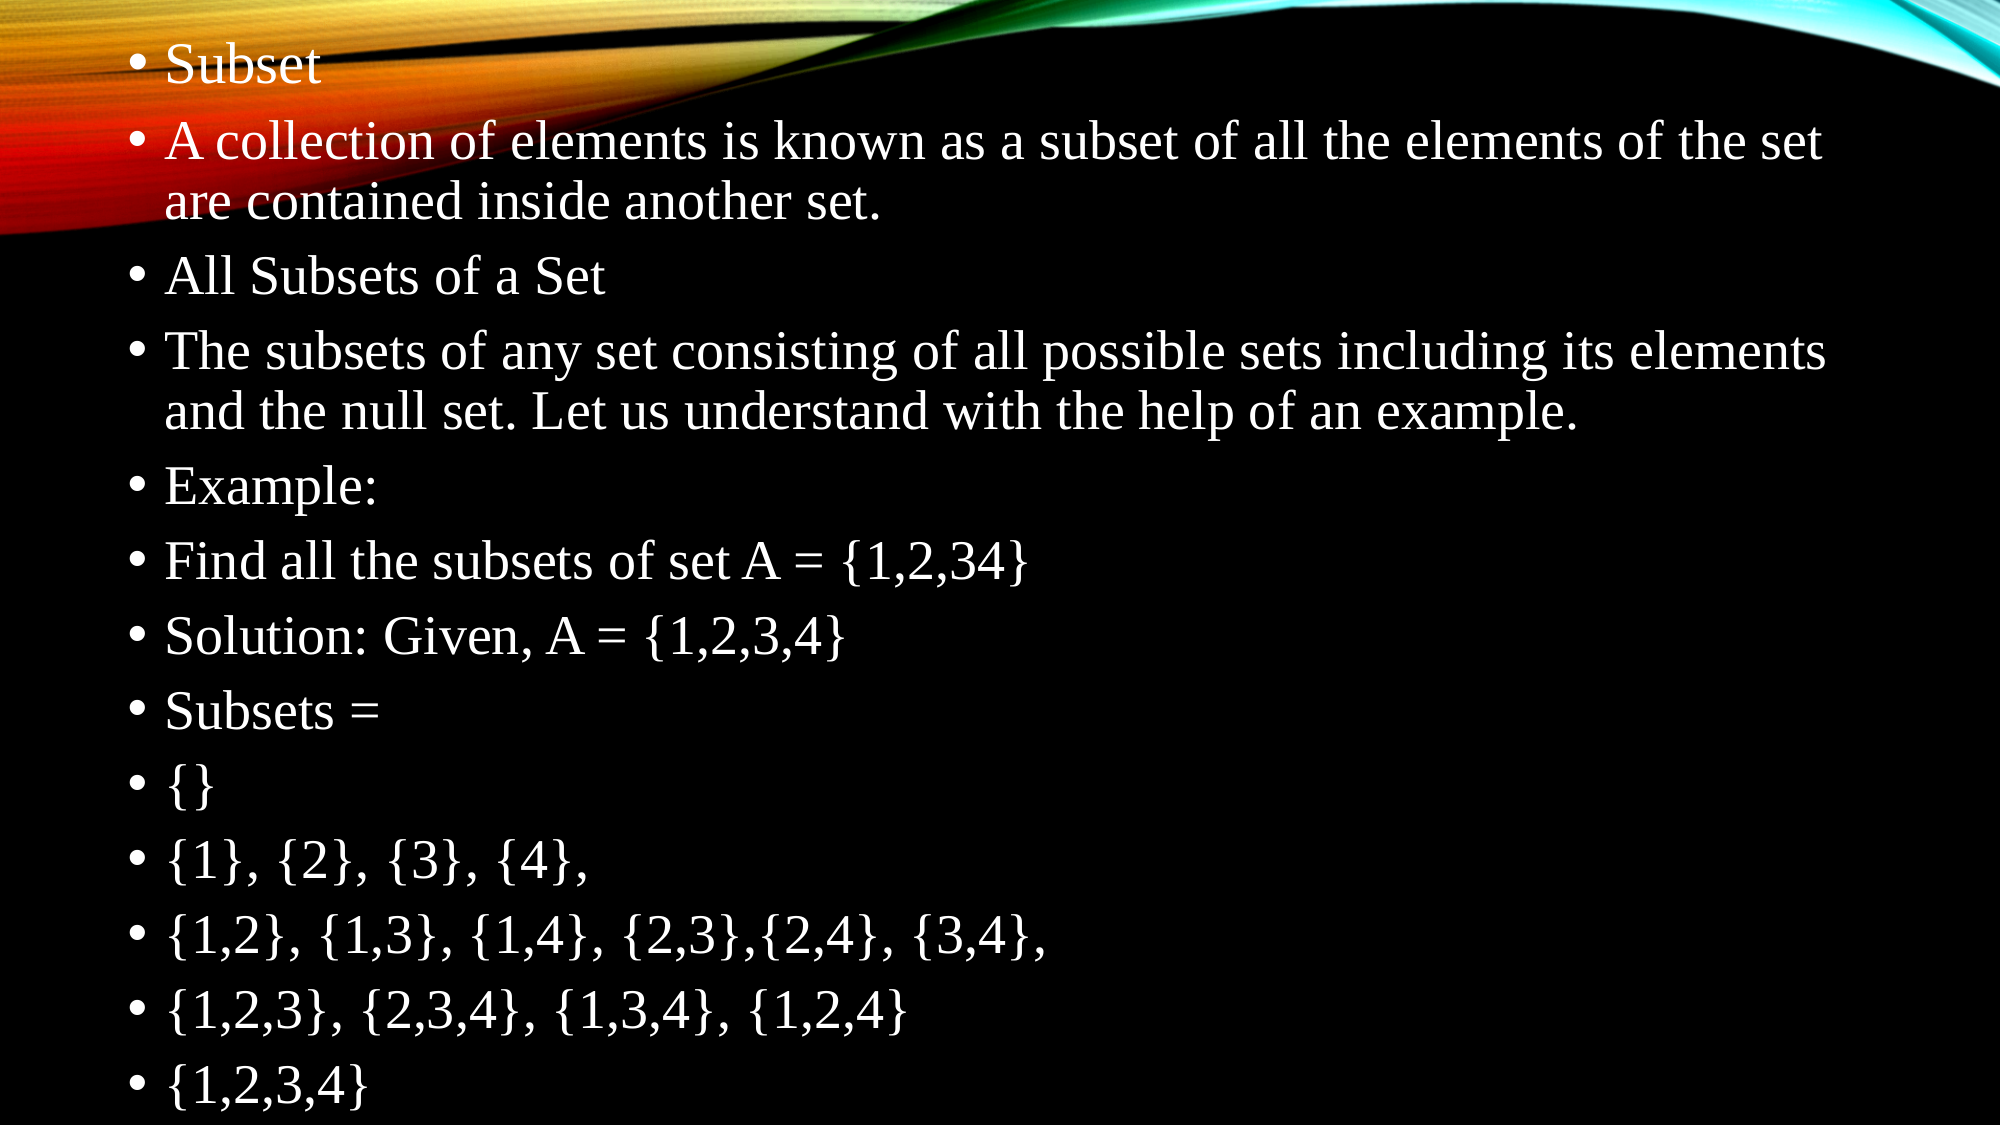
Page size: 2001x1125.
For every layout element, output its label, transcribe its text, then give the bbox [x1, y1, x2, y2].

picture [0, 0, 2000, 237]
list Subset A collection of elements is known as a subset of all the elements of the set are contained inside another set. All Subsets of a Set The subsets of any set consisting of all possible sets including its elements and the null set. Let us understand with the help of an example. Example: Find all the subsets of set A = {1,2,34} Solution: Given, A = {1,2,3,4} Subsets = {} {1}, {2}, {3}, {4}, {1,2}, {1,3}, {1,4}, {2,3},{2,4}, {3,4}, {1,2,3}, {2,3,4}, {1,3,4}, {1,2,4} {1,2,3,4} [112, 25, 1888, 1125]
